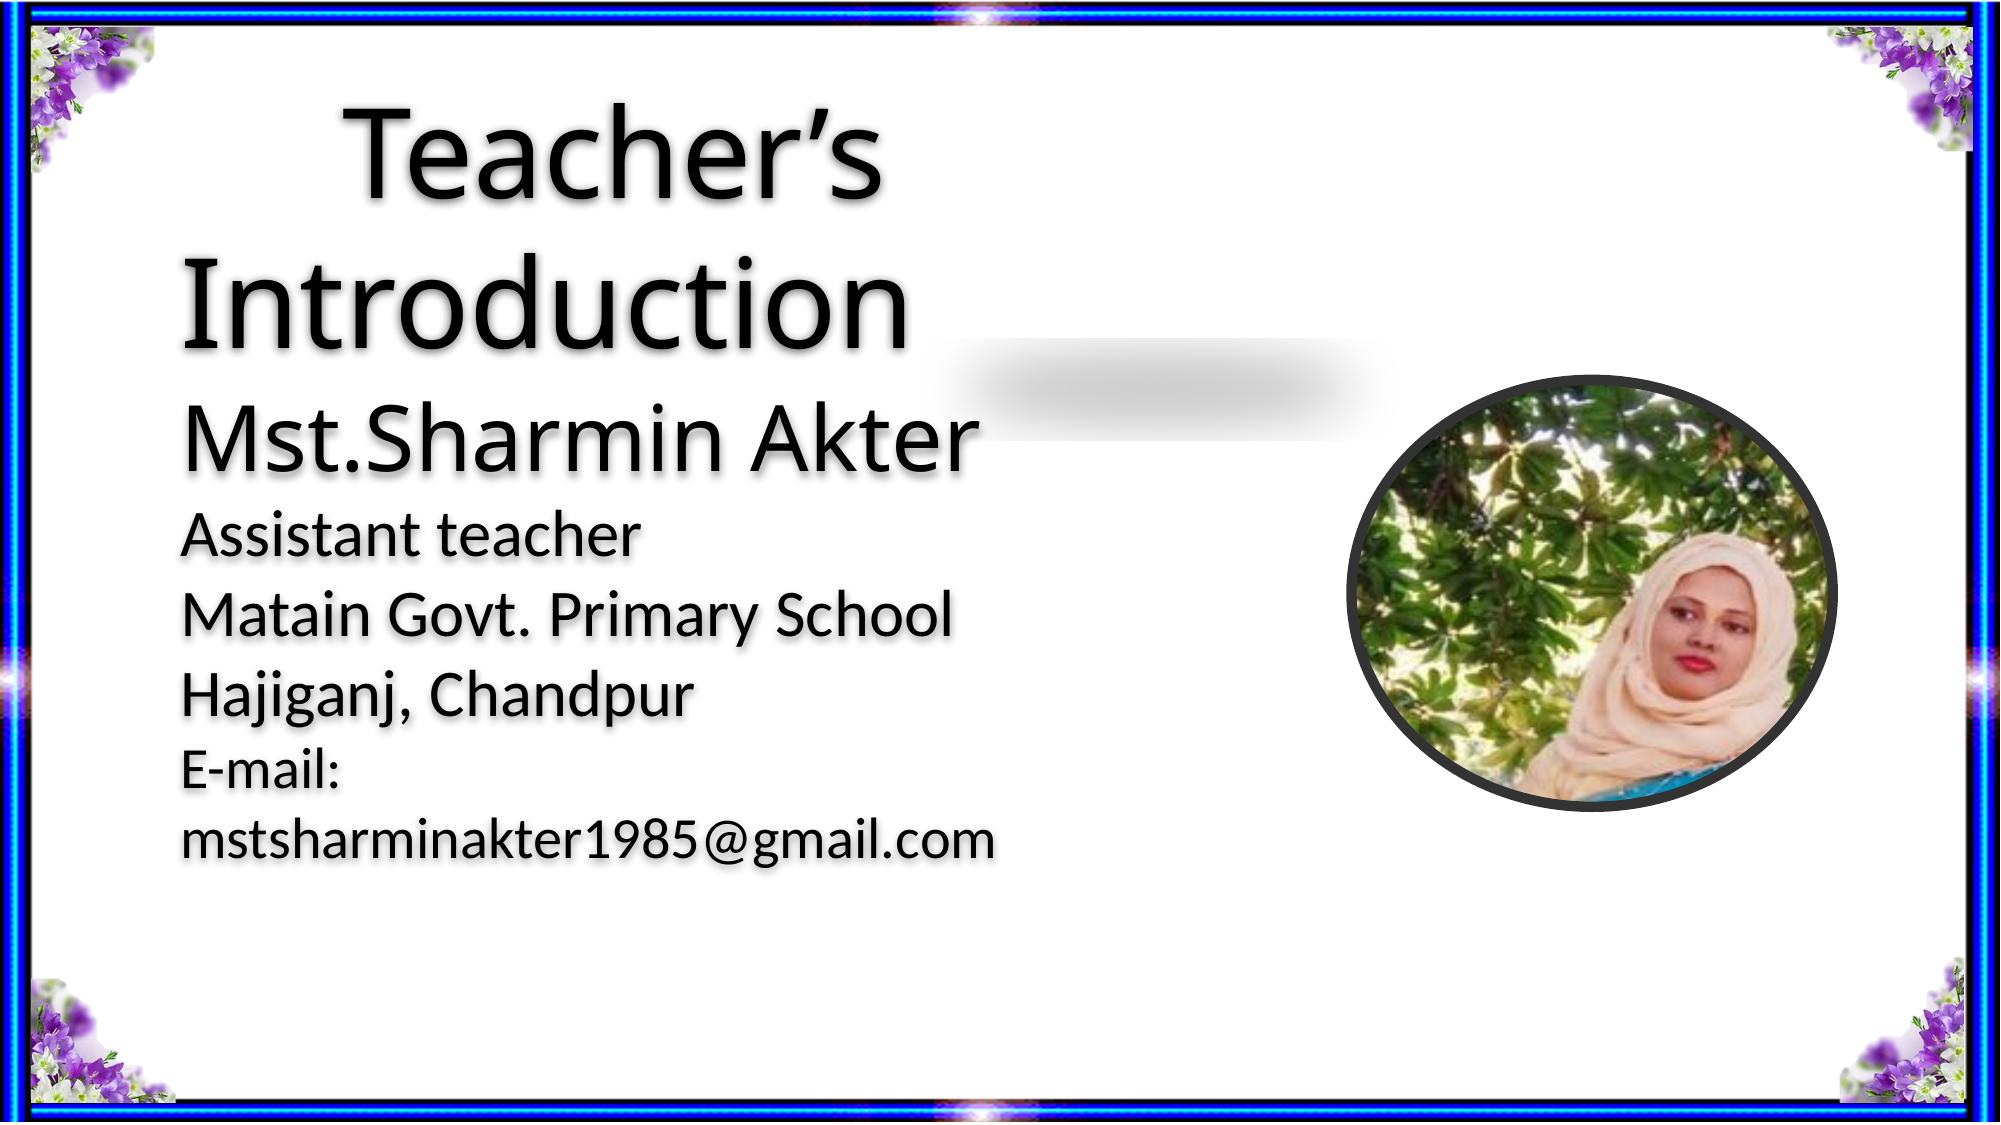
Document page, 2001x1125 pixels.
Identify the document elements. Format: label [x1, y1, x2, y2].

text_box [165, 65, 1833, 883]
picture [0, 0, 2000, 1122]
